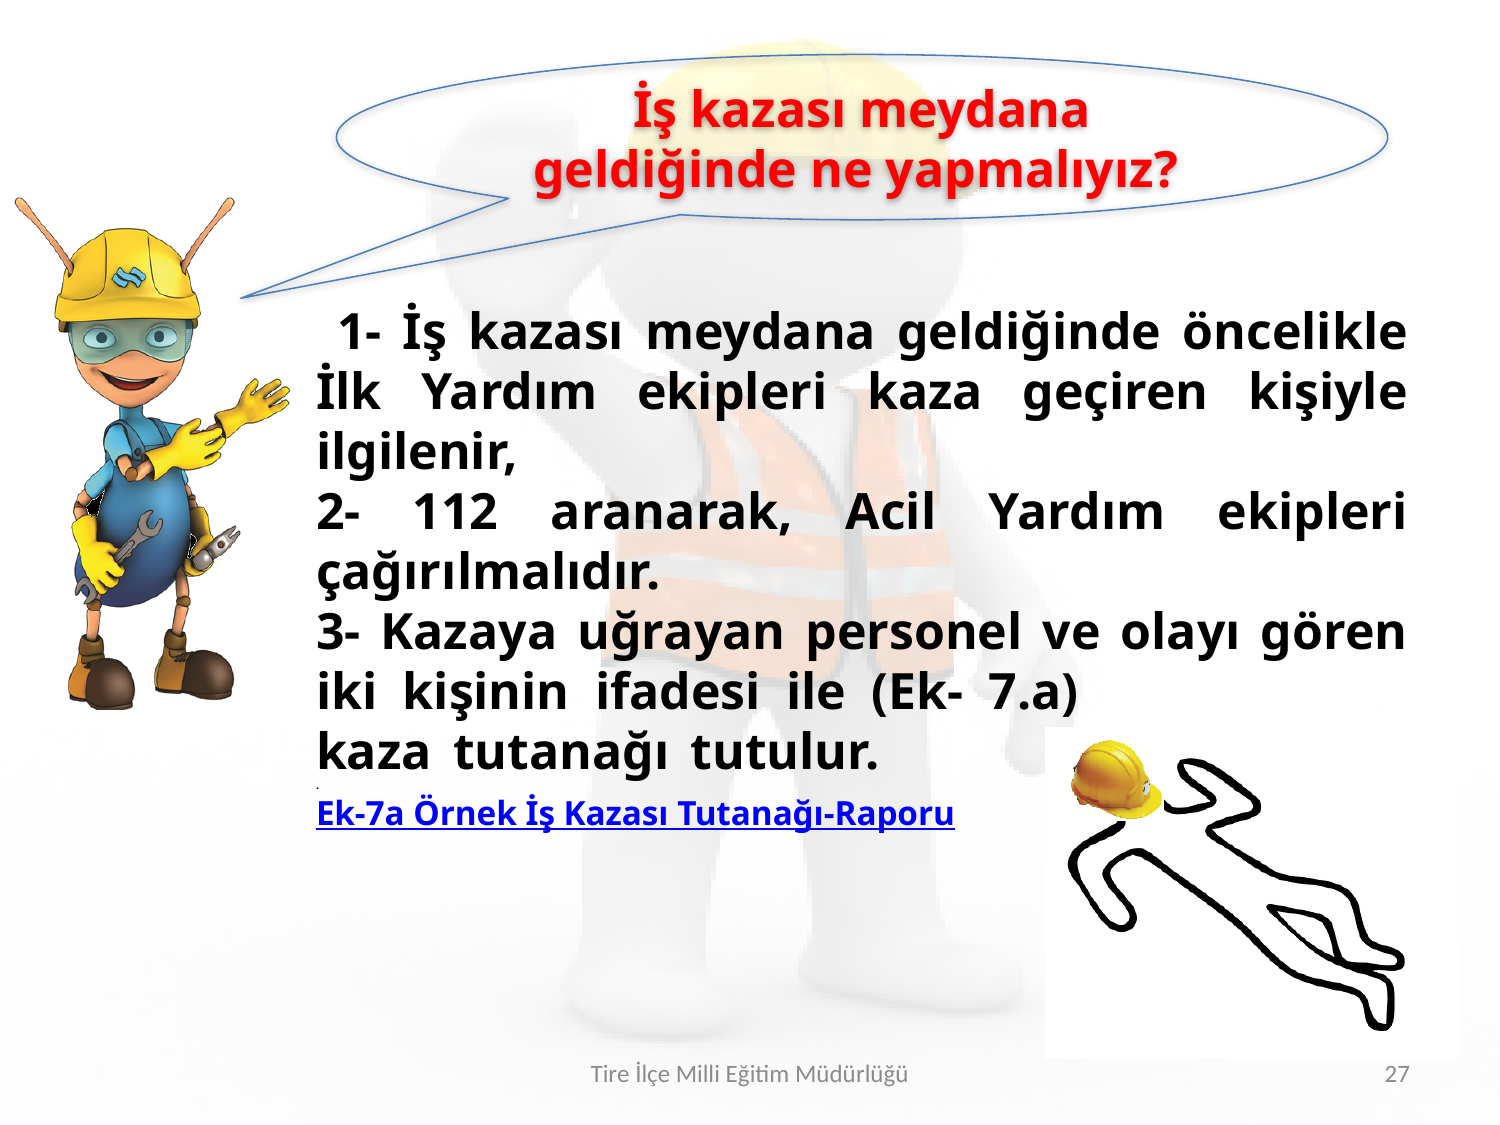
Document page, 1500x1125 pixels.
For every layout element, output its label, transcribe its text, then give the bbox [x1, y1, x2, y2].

footer Tire İlçe Milli Eğitim Müdürlüğü [512, 1042, 988, 1103]
title 1- İş kazası meydana geldiğinde öncelikle İlk Yardım ekipleri kaza geçiren kişiyle ilgilenir, . 2- 112 aranarak, Acil Yardım ekipleri çağırılmalıdır. . 3- Kazaya uğrayan personel ve olayı gören iki kişinin ifadesi ile (Ek- 7.a) . kaza tutanağı tutulur. , . . . Ek-7a Örnek İş Kazası Tutanağı-Raporu [301, 290, 1424, 846]
text_box İş kazası meydana geldiğinde ne yapmalıyız? [318, 53, 1389, 285]
picture [0, 184, 314, 729]
picture [1045, 727, 1459, 1059]
slide_number 27 [1074, 1067, 1425, 1103]
